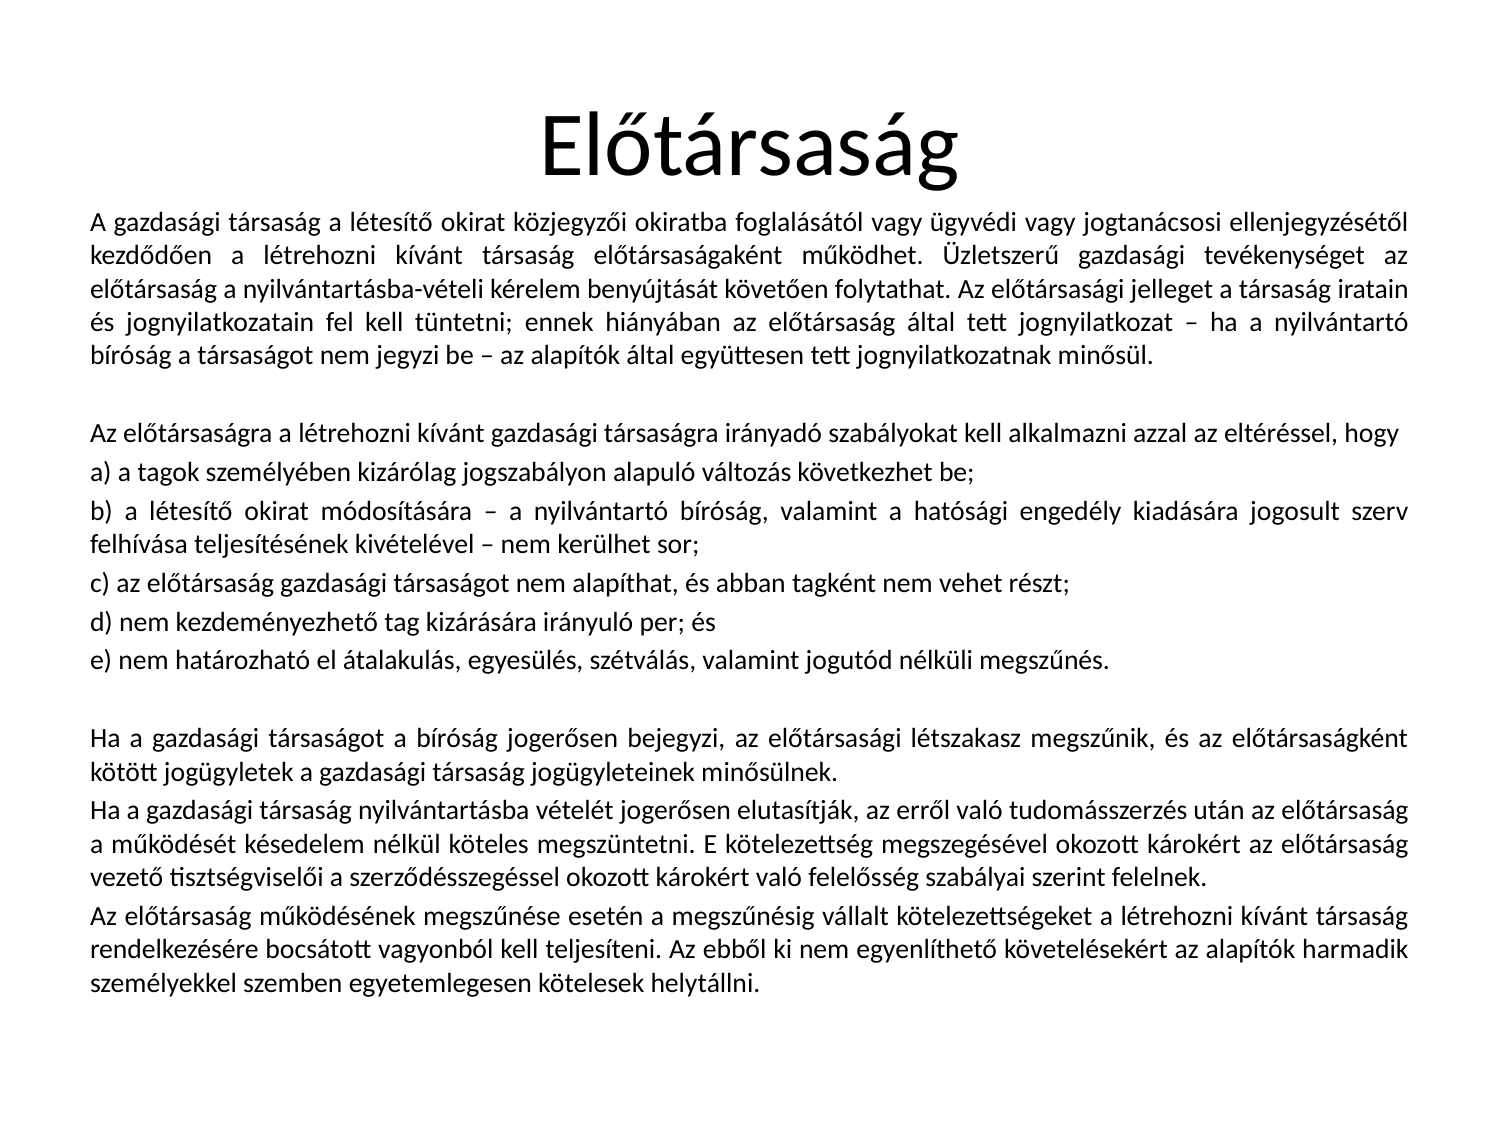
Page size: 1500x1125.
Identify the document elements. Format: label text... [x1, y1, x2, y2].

list A gazdasági társaság a létesítő okirat közjegyzői okiratba foglalásától vagy ügyvédi vagy jogtanácsosi ellenjegyzésétől kezdődően a létrehozni kívánt társaság előtársaságaként működhet. Üzletszerű gazdasági tevékenységet az előtársaság a nyilvántartásba-vételi kérelem benyújtását követően folytathat. Az előtársasági jelleget a társaság iratain és jognyilatkozatain fel kell tüntetni; ennek hiányában az előtársaság által tett jognyilatkozat – ha a nyilvántartó bíróság a társaságot nem jegyzi be – az alapítók által együttesen tett jognyilatkozatnak minősül. Az előtársaságra a létrehozni kívánt gazdasági társaságra irányadó szabályokat kell alkalmazni azzal az eltéréssel, hogy a) a tagok személyében kizárólag jogszabályon alapuló változás következhet be; b) a létesítő okirat módosítására – a nyilvántartó bíróság, valamint a hatósági engedély kiadására jogosult szerv felhívása teljesítésének kivételével – nem kerülhet sor; c) az előtársaság gazdasági társaságot nem alapíthat, és abban tagként nem vehet részt; d) nem kezdeményezhető tag kizárására irányuló per; és e) nem határozható el átalakulás, egyesülés, szétválás, valamint jogutód nélküli megszűnés. Ha a gazdasági társaságot a bíróság jogerősen bejegyzi, az előtársasági létszakasz megszűnik, és az előtársaságként kötött jogügyletek a gazdasági társaság jogügyleteinek minősülnek. Ha a gazdasági társaság nyilvántartásba vételét jogerősen elutasítják, az erről való tudomásszerzés után az előtársaság a működését késedelem nélkül köteles megszüntetni. E kötelezettség megszegésével okozott károkért az előtársaság vezető tisztségviselői a szerződésszegéssel okozott károkért való felelősség szabályai szerint felelnek. Az előtársaság működésének megszűnése esetén a megszűnésig vállalt kötelezettségeket a létrehozni kívánt társaság rendelkezésére bocsátott vagyonból kell teljesíteni. Az ebből ki nem egyenlíthető követelésekért az alapítók harmadik személyekkel szemben egyetemlegesen kötelesek helytállni. [75, 196, 1425, 1083]
title Előtársaság [75, 45, 1425, 196]
